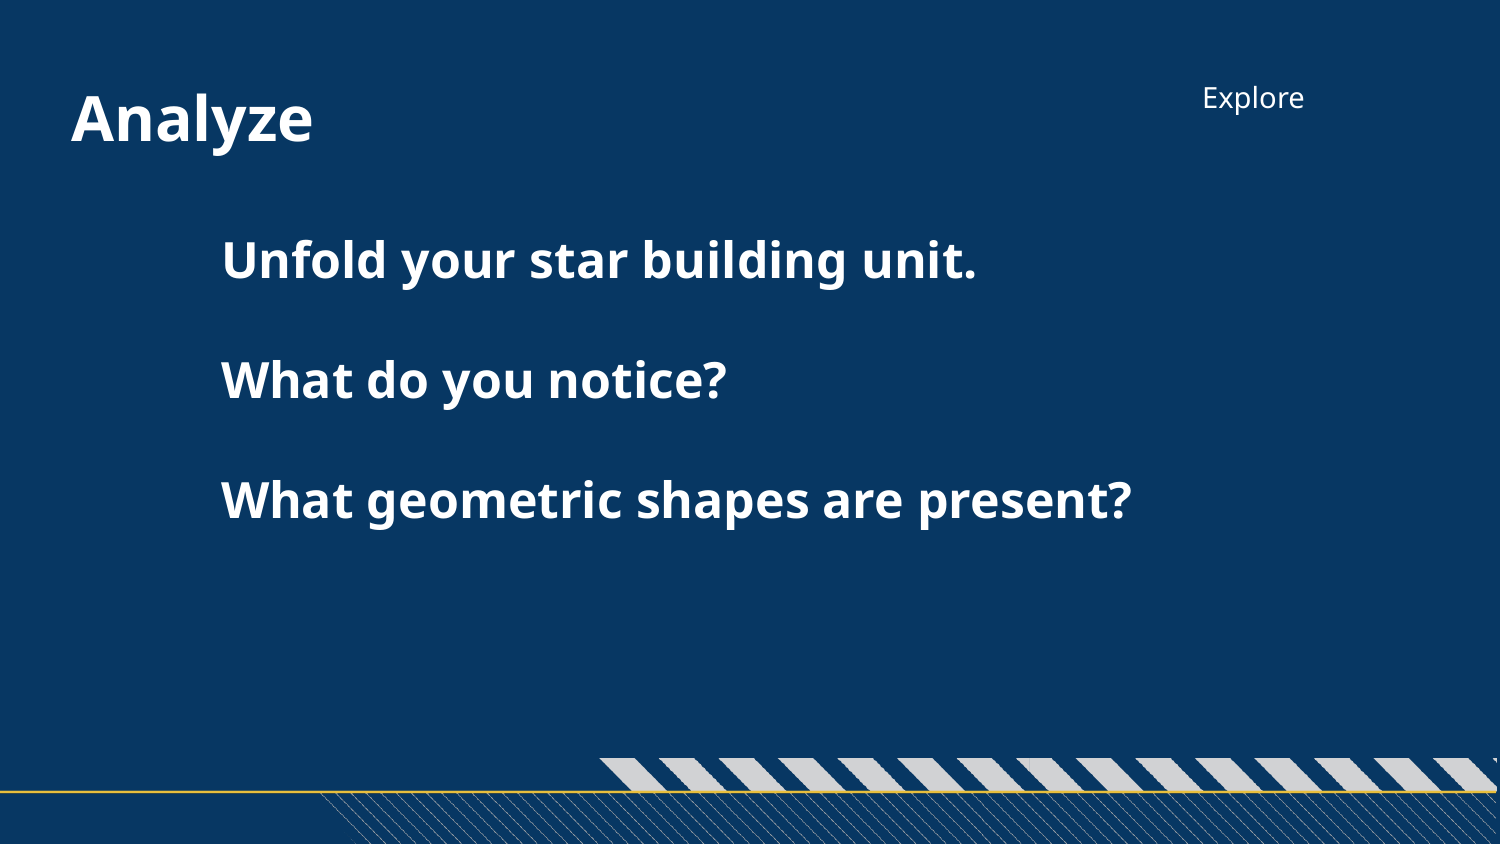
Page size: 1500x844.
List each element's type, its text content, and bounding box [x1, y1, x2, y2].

picture [0, 680, 1497, 844]
text_box Explore [1187, 64, 1450, 164]
text_box Analyze Unfold your star building unit. What do you notice? What geometric shapes are present? [56, 64, 1347, 690]
